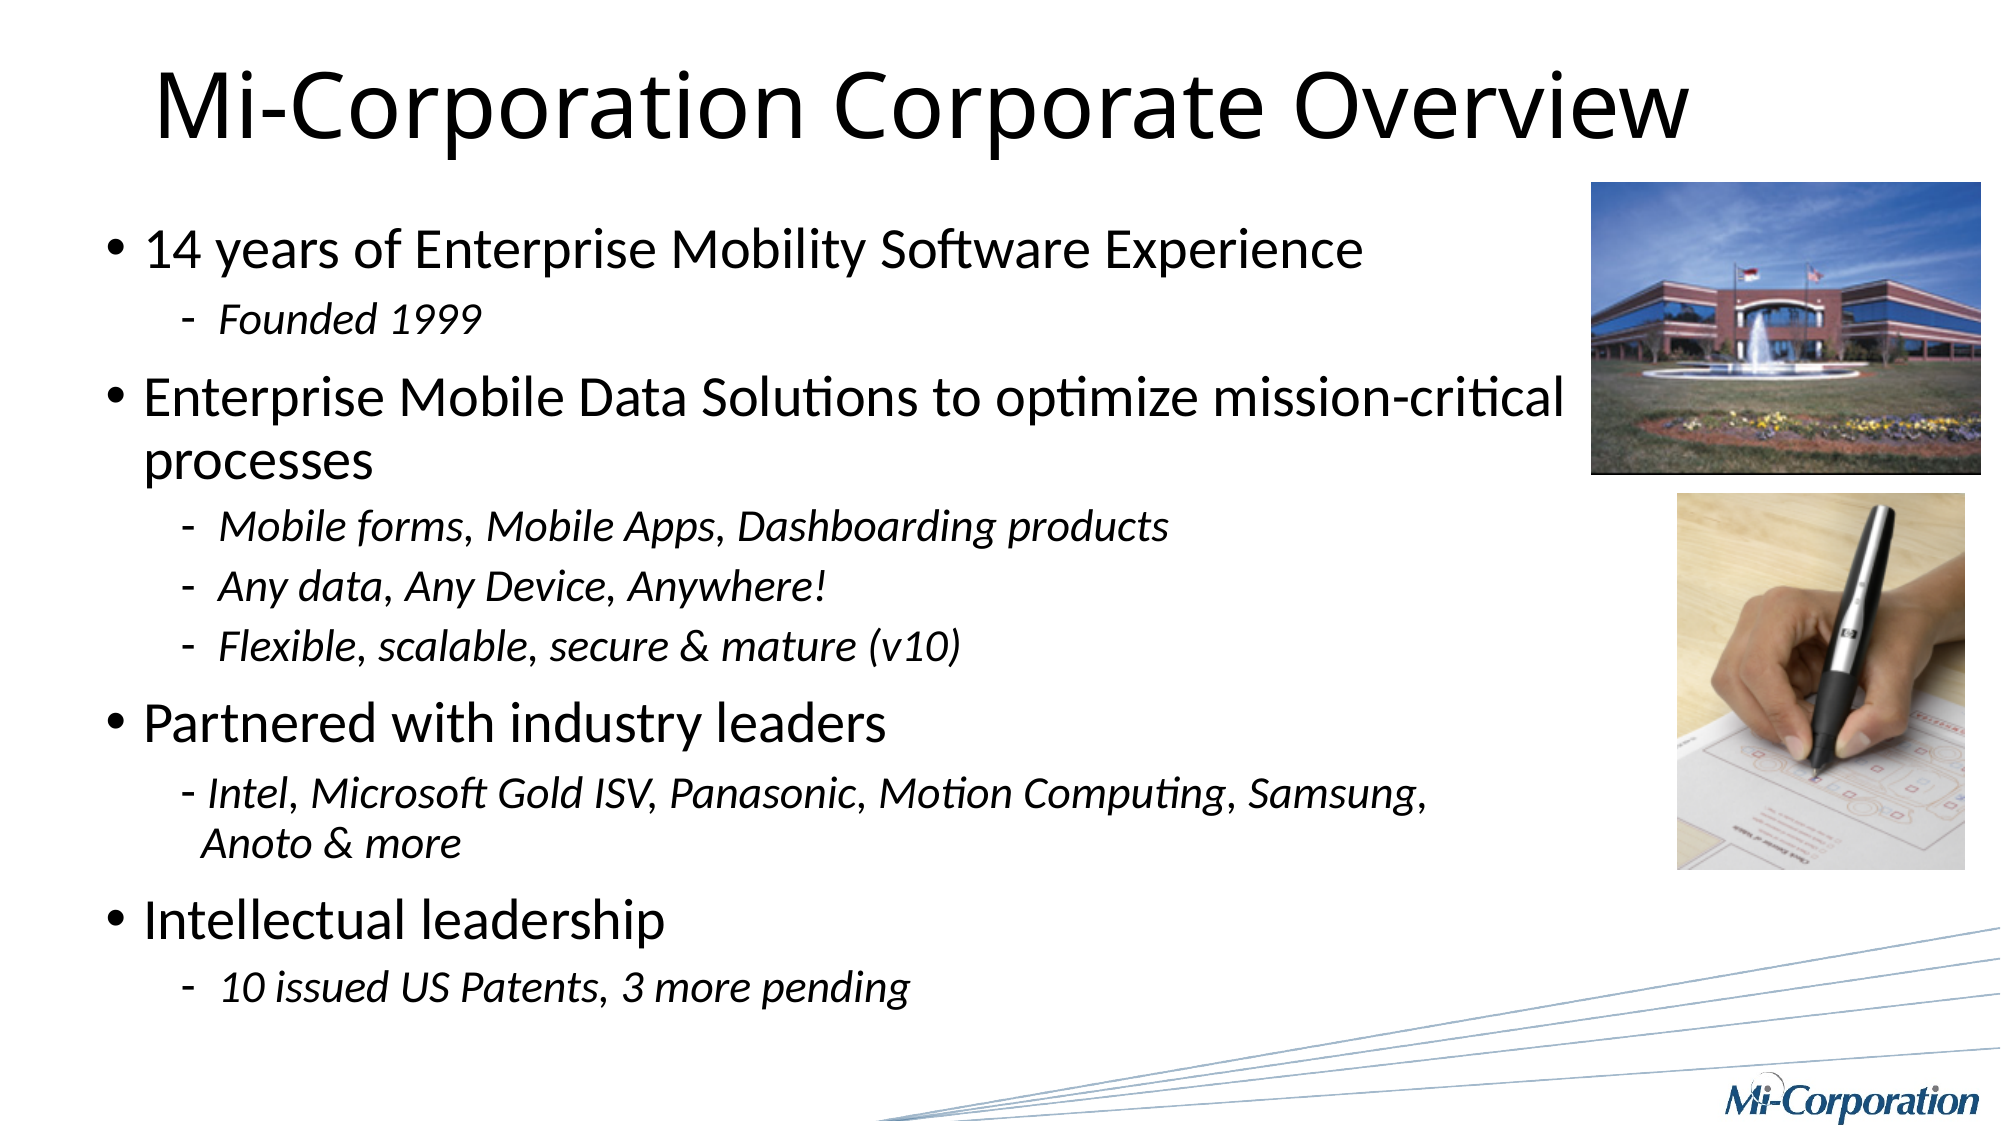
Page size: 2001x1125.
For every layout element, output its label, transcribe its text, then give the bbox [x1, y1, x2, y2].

list 14 years of Enterprise Mobility Software Experience - Founded 1999 Enterprise Mobile Data Solutions to optimize mission-critical processes Mobile forms, Mobile Apps, Dashboarding products Any data, Any Device, Anywhere! Flexible, scalable, secure & mature (v10) Partnered with industry leaders - Intel, Microsoft Gold ISV, Panasonic, Motion Computing, Samsung, Anoto & more Intellectual leadership 10 issued US Patents, 3 more pending [90, 210, 1596, 1023]
picture [1591, 182, 1981, 475]
picture [814, 897, 2001, 1125]
picture [1677, 493, 1965, 870]
title Mi-Corporation Corporate Overview [137, 0, 1863, 210]
